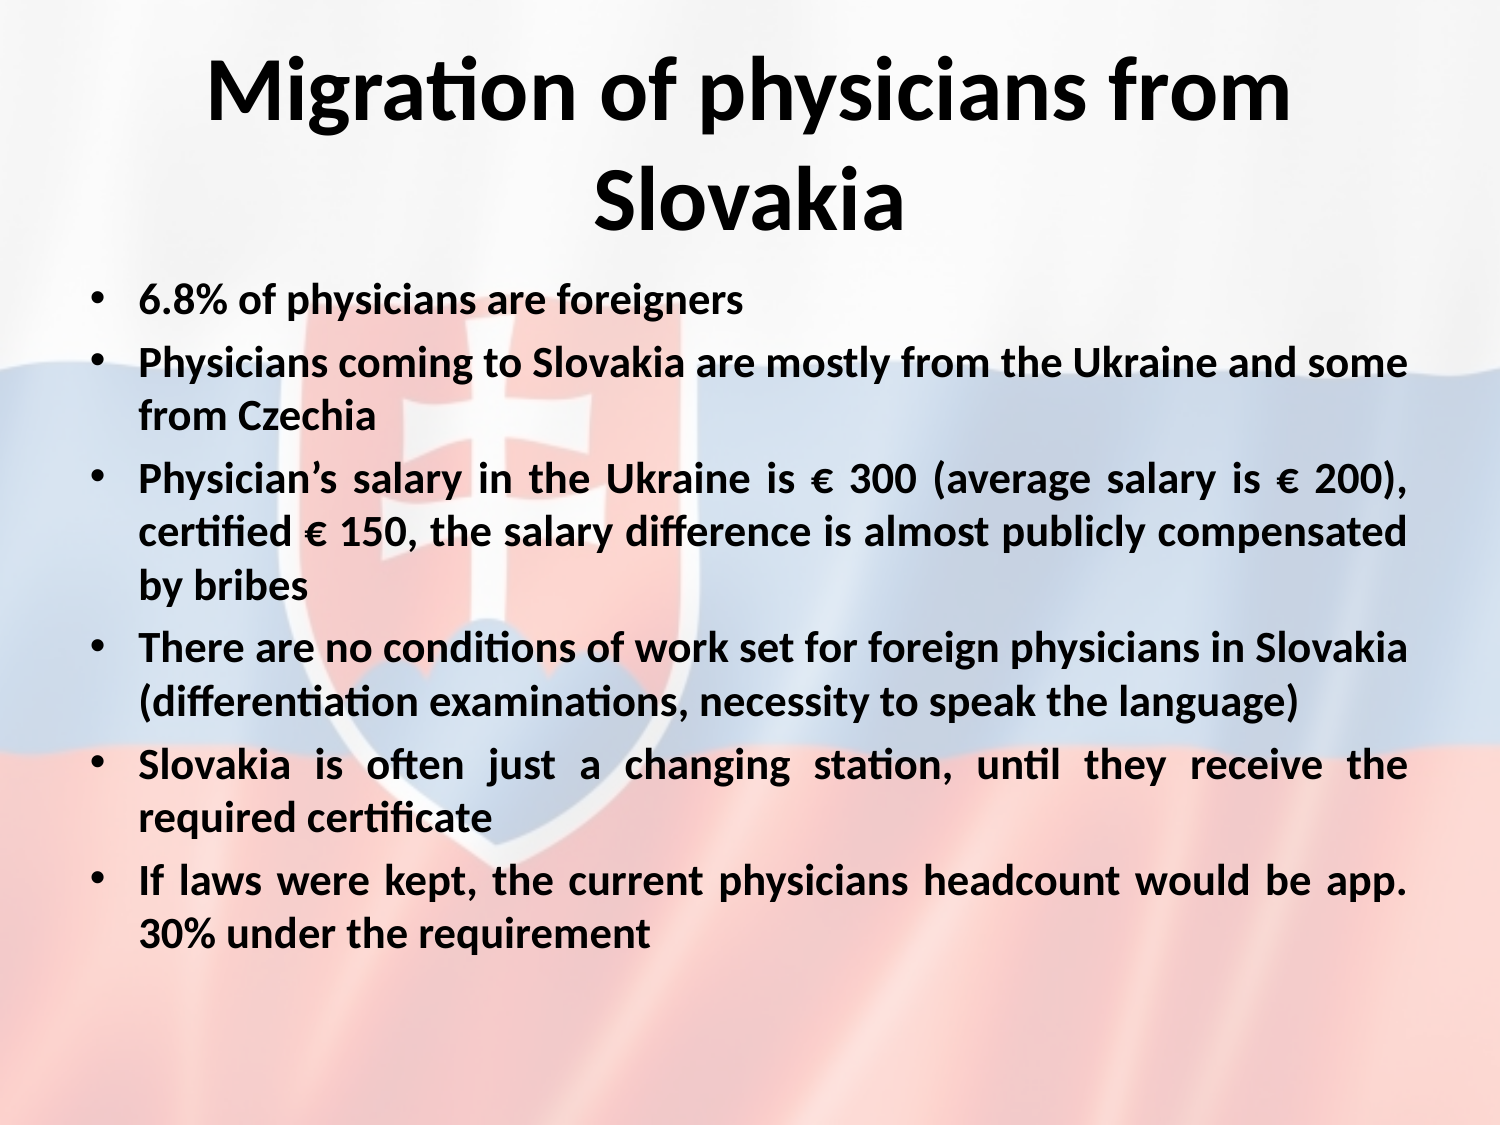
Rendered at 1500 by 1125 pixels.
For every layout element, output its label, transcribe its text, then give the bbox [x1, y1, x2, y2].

text_box 6.8% of physicians are foreigners Physicians coming to Slovakia are mostly from the Ukraine and some from Czechia Physician’s salary in the Ukraine is € 300 (average salary is € 200), certified € 150, the salary difference is almost publicly compensated by bribes There are no conditions of work set for foreign physicians in Slovakia (differentiation examinations, necessity to speak the language) Slovakia is often just a changing station, until they receive the required certificate If laws were kept, the current physicians headcount would be app. 30% under the requirement [74, 262, 1425, 1005]
text_box Migration of physicians from Slovakia [74, 45, 1425, 233]
